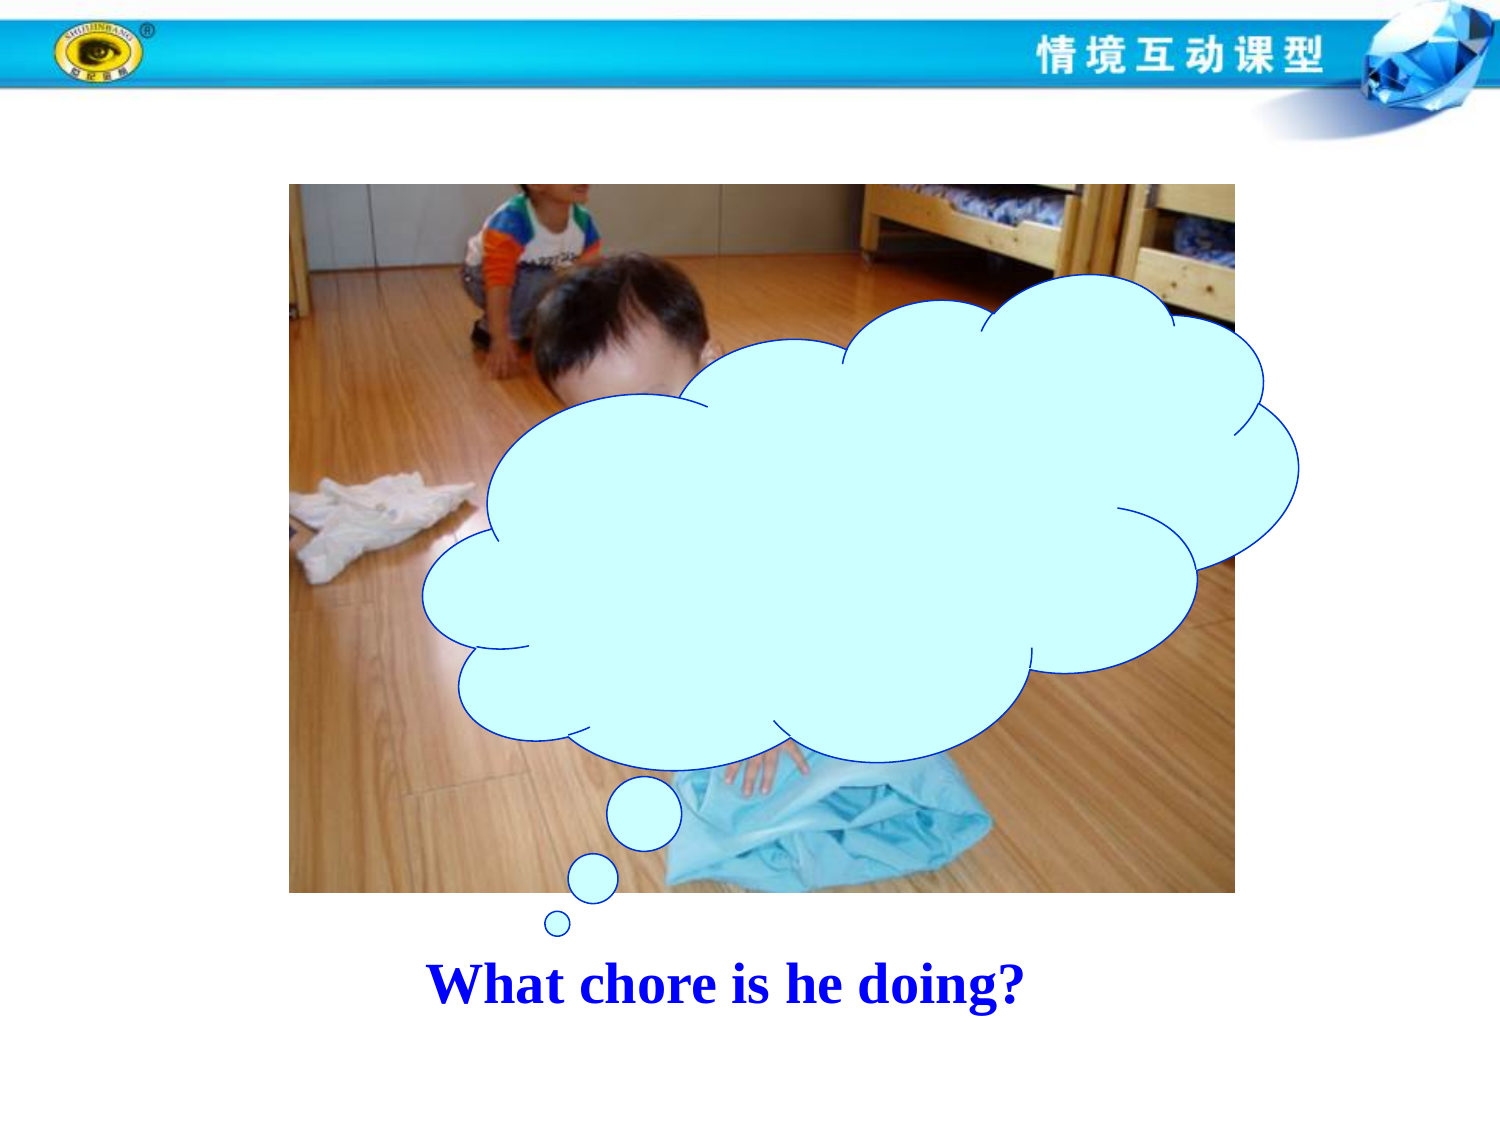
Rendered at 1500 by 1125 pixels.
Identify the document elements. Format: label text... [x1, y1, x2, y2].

text_box What chore is he doing? [301, 938, 1152, 1023]
text_box [1238, 335, 1299, 554]
picture [0, 0, 1500, 1125]
text_box [544, 911, 570, 937]
